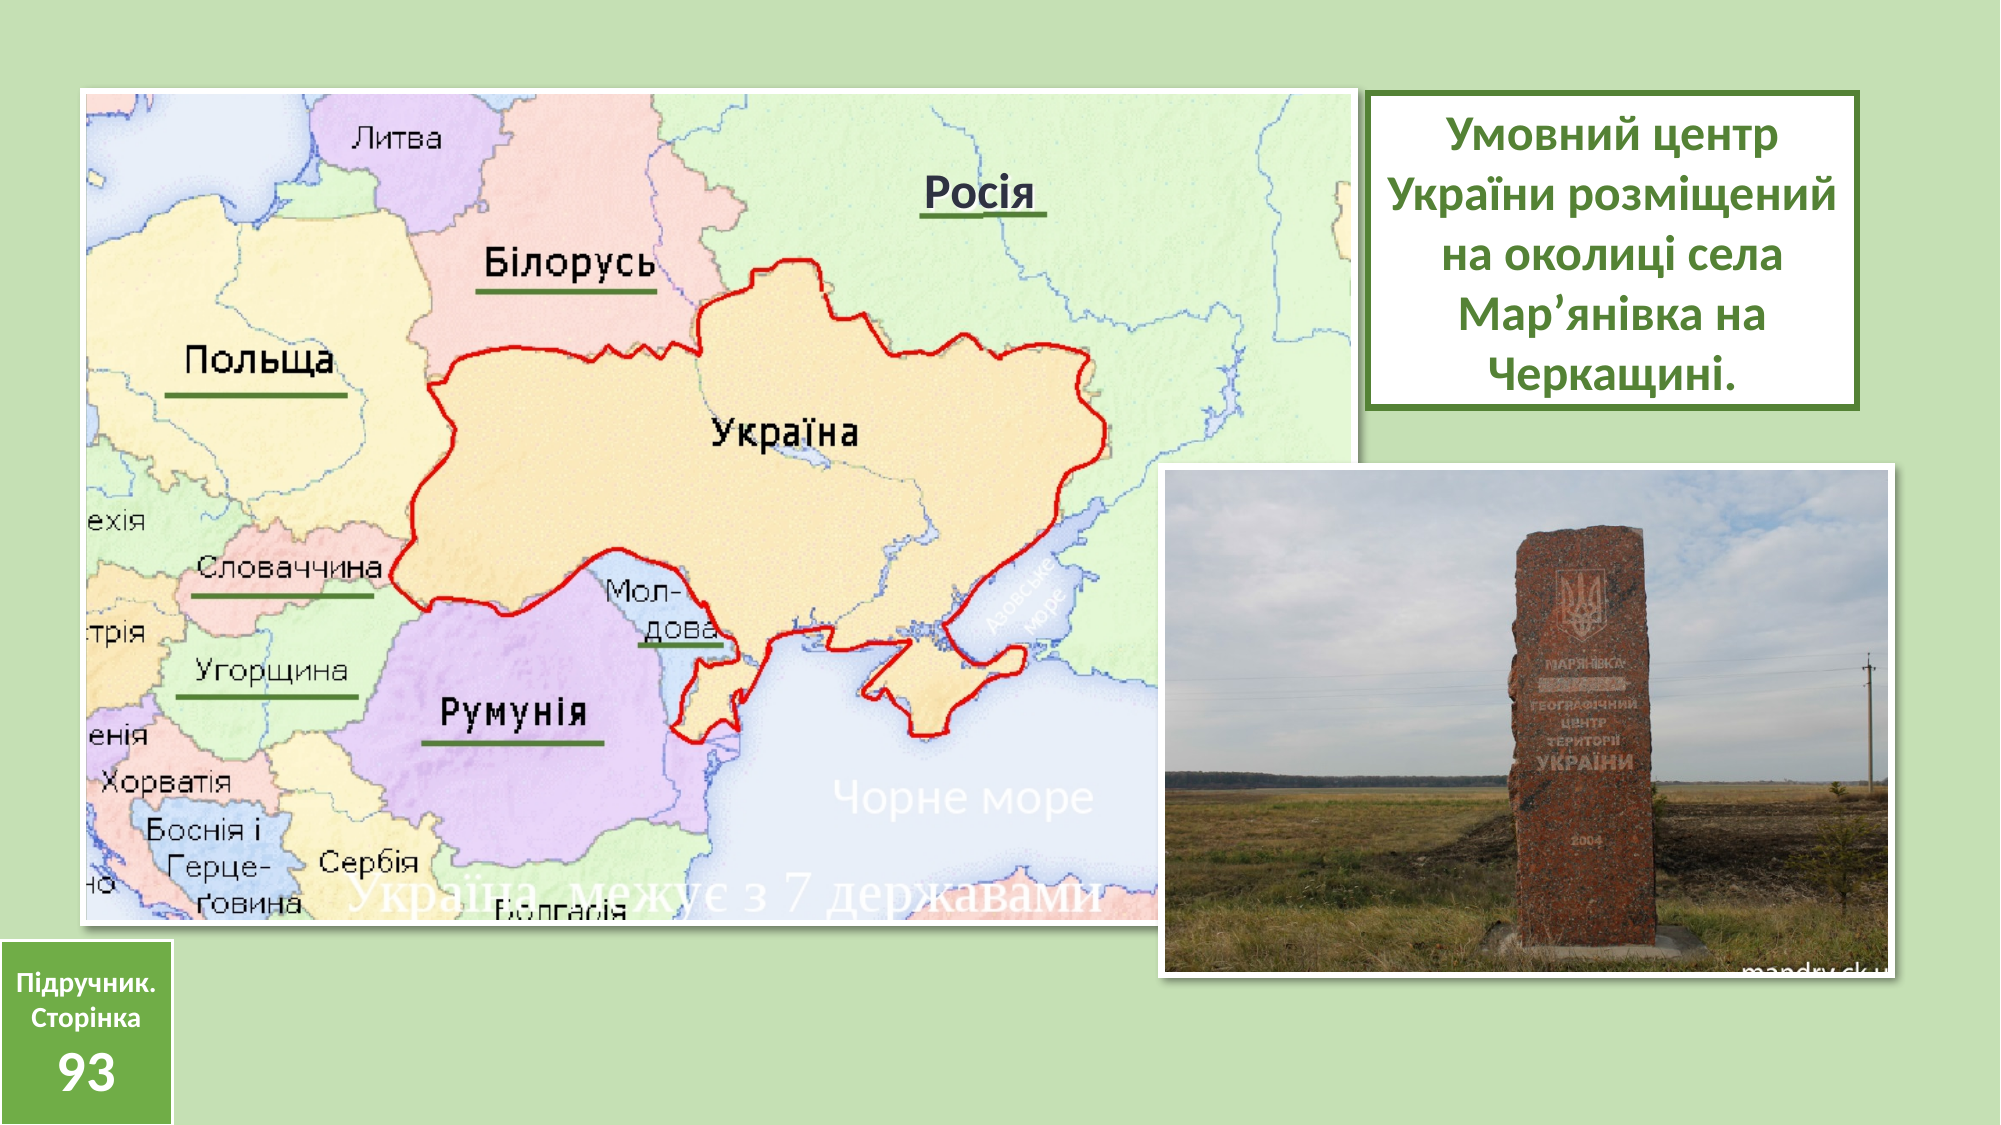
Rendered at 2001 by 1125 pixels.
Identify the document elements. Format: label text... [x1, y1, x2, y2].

picture [86, 93, 1889, 972]
text_box Умовний центр України розміщений на околиці села Мар’янівка на Черкащині. [1367, 92, 1858, 409]
text_box Підручник. Сторінка 93 [0, 939, 174, 1125]
